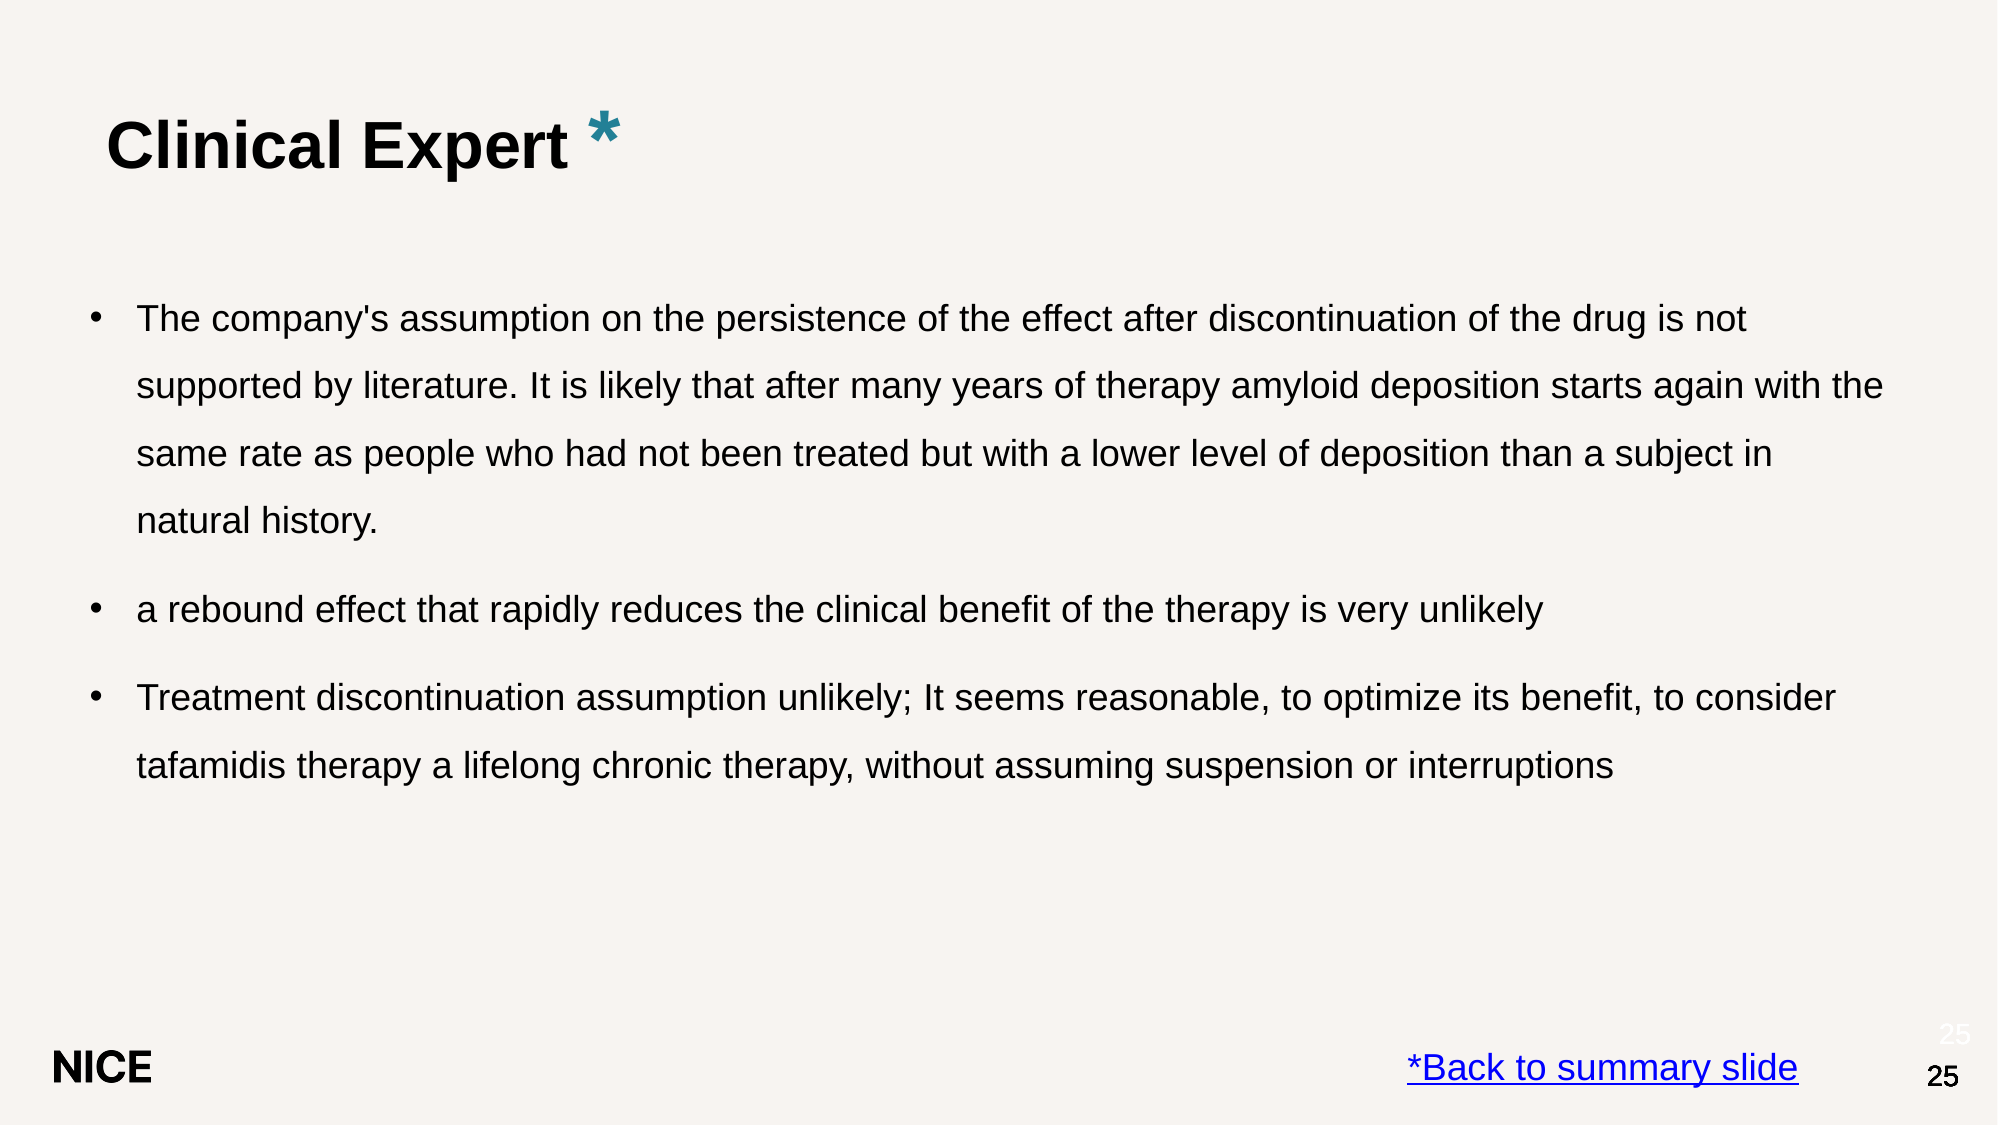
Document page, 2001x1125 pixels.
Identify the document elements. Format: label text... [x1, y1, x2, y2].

title Clinical Expert * [91, 89, 1926, 280]
list The company's assumption on the persistence of the effect after discontinuation of the drug is not supported by literature. It is likely that after many years of therapy amyloid deposition starts again with the same rate as people who had not been treated but with a lower level of deposition than a subject in natural history. a rebound effect that rapidly reduces the clinical benefit of the therapy is very unlikely Treatment discontinuation assumption unlikely; It seems reasonable, to optimize its benefit, to consider tafamidis therapy a lifelong chronic therapy, without assuming suspension or interruptions [74, 263, 1909, 862]
text_box *Back to summary slide [1392, 1035, 1814, 1096]
picture [54, 1050, 151, 1083]
